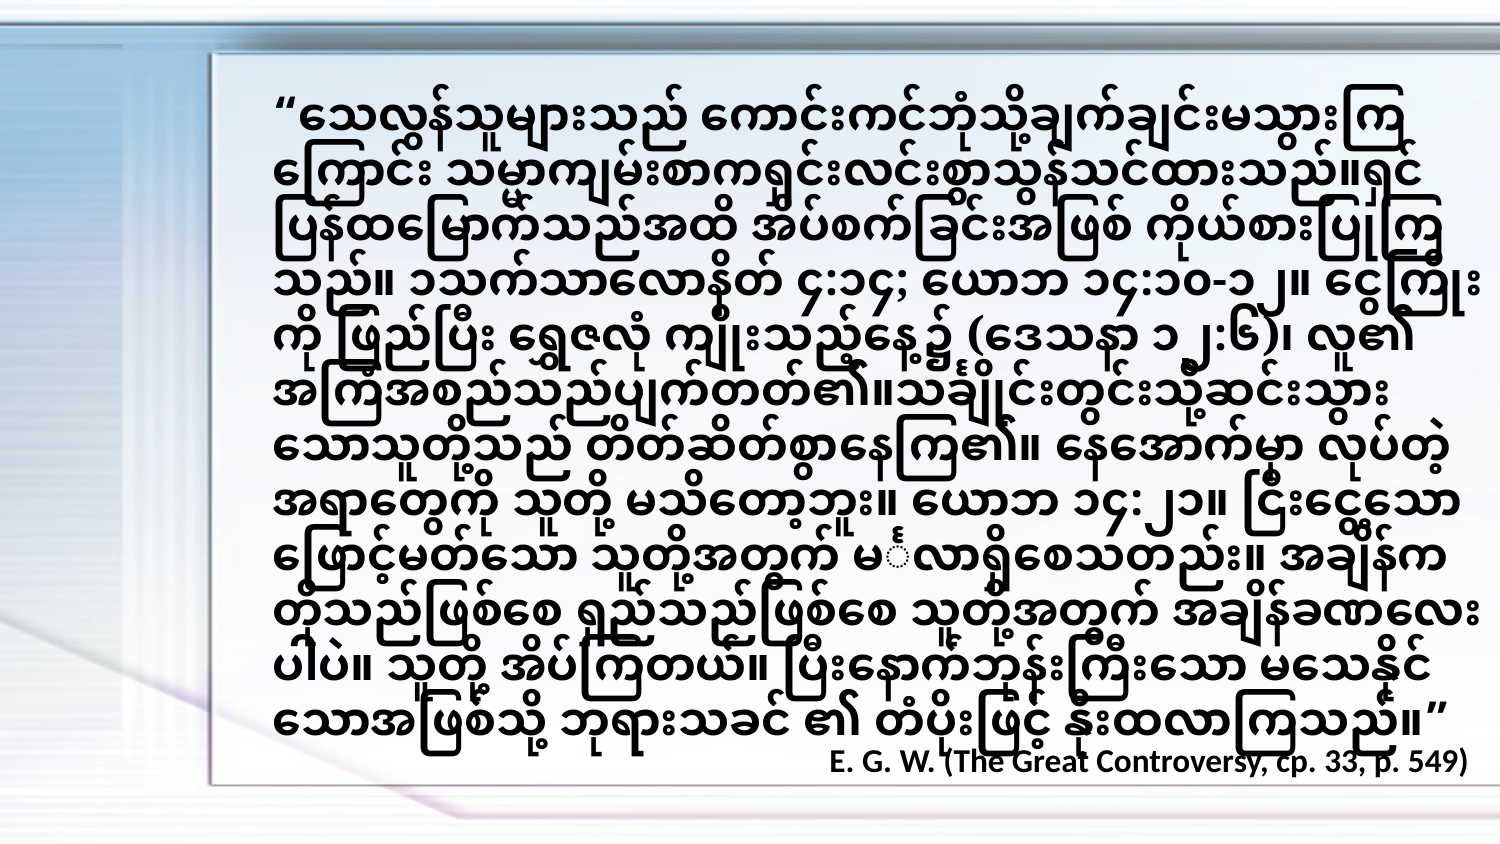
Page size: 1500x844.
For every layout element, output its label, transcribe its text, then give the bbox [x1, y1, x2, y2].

text_box “သေလွန်သူများသည် ကောင်းကင်ဘုံသို့ချက်ချင်းမသွားကြကြောင်း သမ္မာကျမ်းစာကရှင်းလင်းစွာသွန်သင်ထားသည်။ရှင်ပြန်ထမြောက်သည်အထိ အိပ်စက်ခြင်းအဖြစ် ကိုယ်စားပြုကြသည်။ ၁သက်သာလောနိတ် ၄:၁၄; ယောဘ ၁၄:၁၀-၁၂။ ငွေကြိုးကို ဖြည်ပြီး ရွှေဇလုံ ကျိုးသည့်နေ့၌ (ဒေသနာ ၁၂:၆)၊ လူ၏ အကြံအစည်သည်ပျက်တတ်၏။သင်္ချိုင်းတွင်းသို့ဆင်းသွားသောသူတို့သည် တိတ်ဆိတ်စွာနေကြ၏။ နေအောက်မှာ လုပ်တဲ့ အရာတွေကို သူတို့ မသိတော့ဘူး။ ယောဘ ၁၄:၂၁။ ငြီးငွေ့သောဖြောင့်မတ်သော သူတို့အတွက် မင်္ဂလာရှိစေသတည်း။ အချိန်က တိုသည်ဖြစ်စေ ရှည်သည်ဖြစ်စေ သူတို့အတွက် အချိန်ခဏလေးပါပဲ။ သူတို့ အိပ်ကြတယ်။ ပြီးနောက်ဘုန်းကြီးသော မသေနိုင်သောအဖြစ်သို့ ဘုရားသခင် ၏ တံပိုးဖြင့် နိုးထလာကြသည်။” [257, 77, 1500, 753]
text_box E. G. W. (The Great Controversy, cp. 33, p. 549) [814, 731, 1484, 787]
